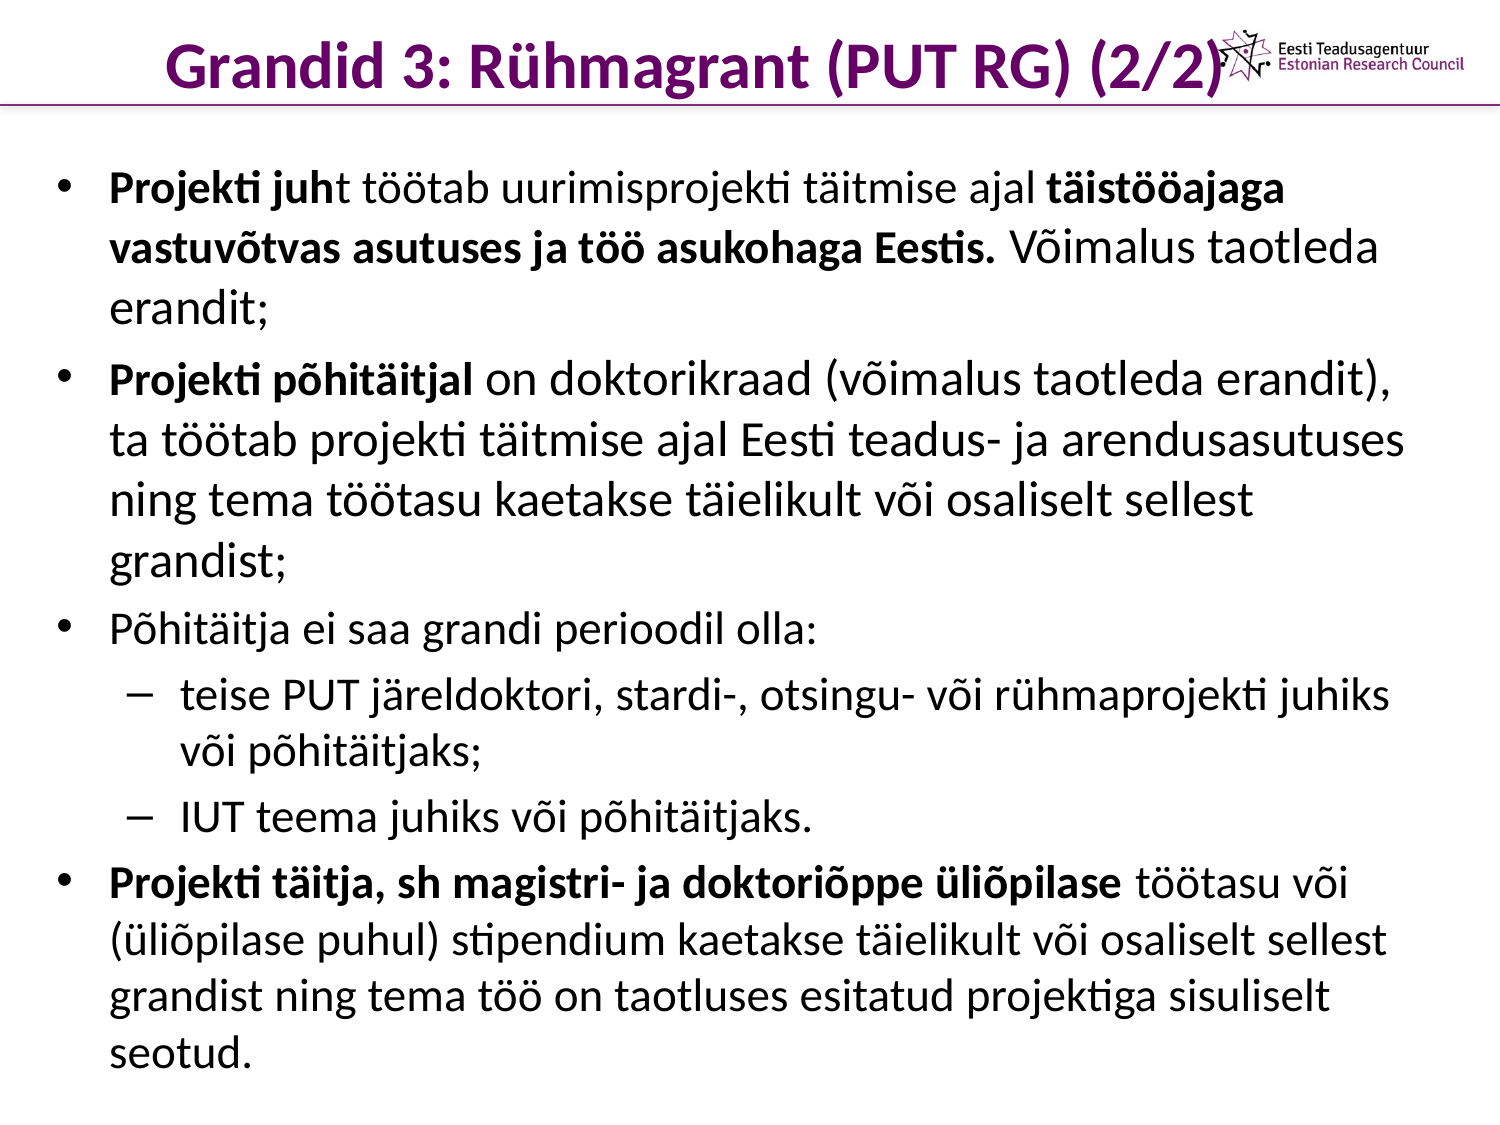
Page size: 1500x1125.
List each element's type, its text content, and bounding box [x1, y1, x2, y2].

list Projekti juht töötab uurimisprojekti täitmise ajal täistööajaga vastuvõtvas asutuses ja töö asukohaga Eestis. Võimalus taotleda erandit; Projekti põhitäitjal on doktorikraad (võimalus taotleda erandit), ta töötab projekti täitmise ajal Eesti teadus- ja arendusasutuses ning tema töötasu kaetakse täielikult või osaliselt sellest grandist; Põhitäitja ei saa grandi perioodil olla: teise PUT järeldoktori, stardi-, otsingu- või rühmaprojekti juhiks või põhitäitjaks; IUT teema juhiks või põhitäitjaks. Projekti täitja, sh magistri- ja doktoriõppe üliõpilase töötasu või (üliõpilase puhul) stipendium kaetakse täielikult või osaliselt sellest grandist ning tema töö on taotluses esitatud projektiga sisuliselt seotud. [41, 149, 1446, 1094]
picture [1207, 19, 1474, 92]
title Grandid 3: Rühmagrant (PUT RG) (2/2) [75, 21, 1317, 102]
